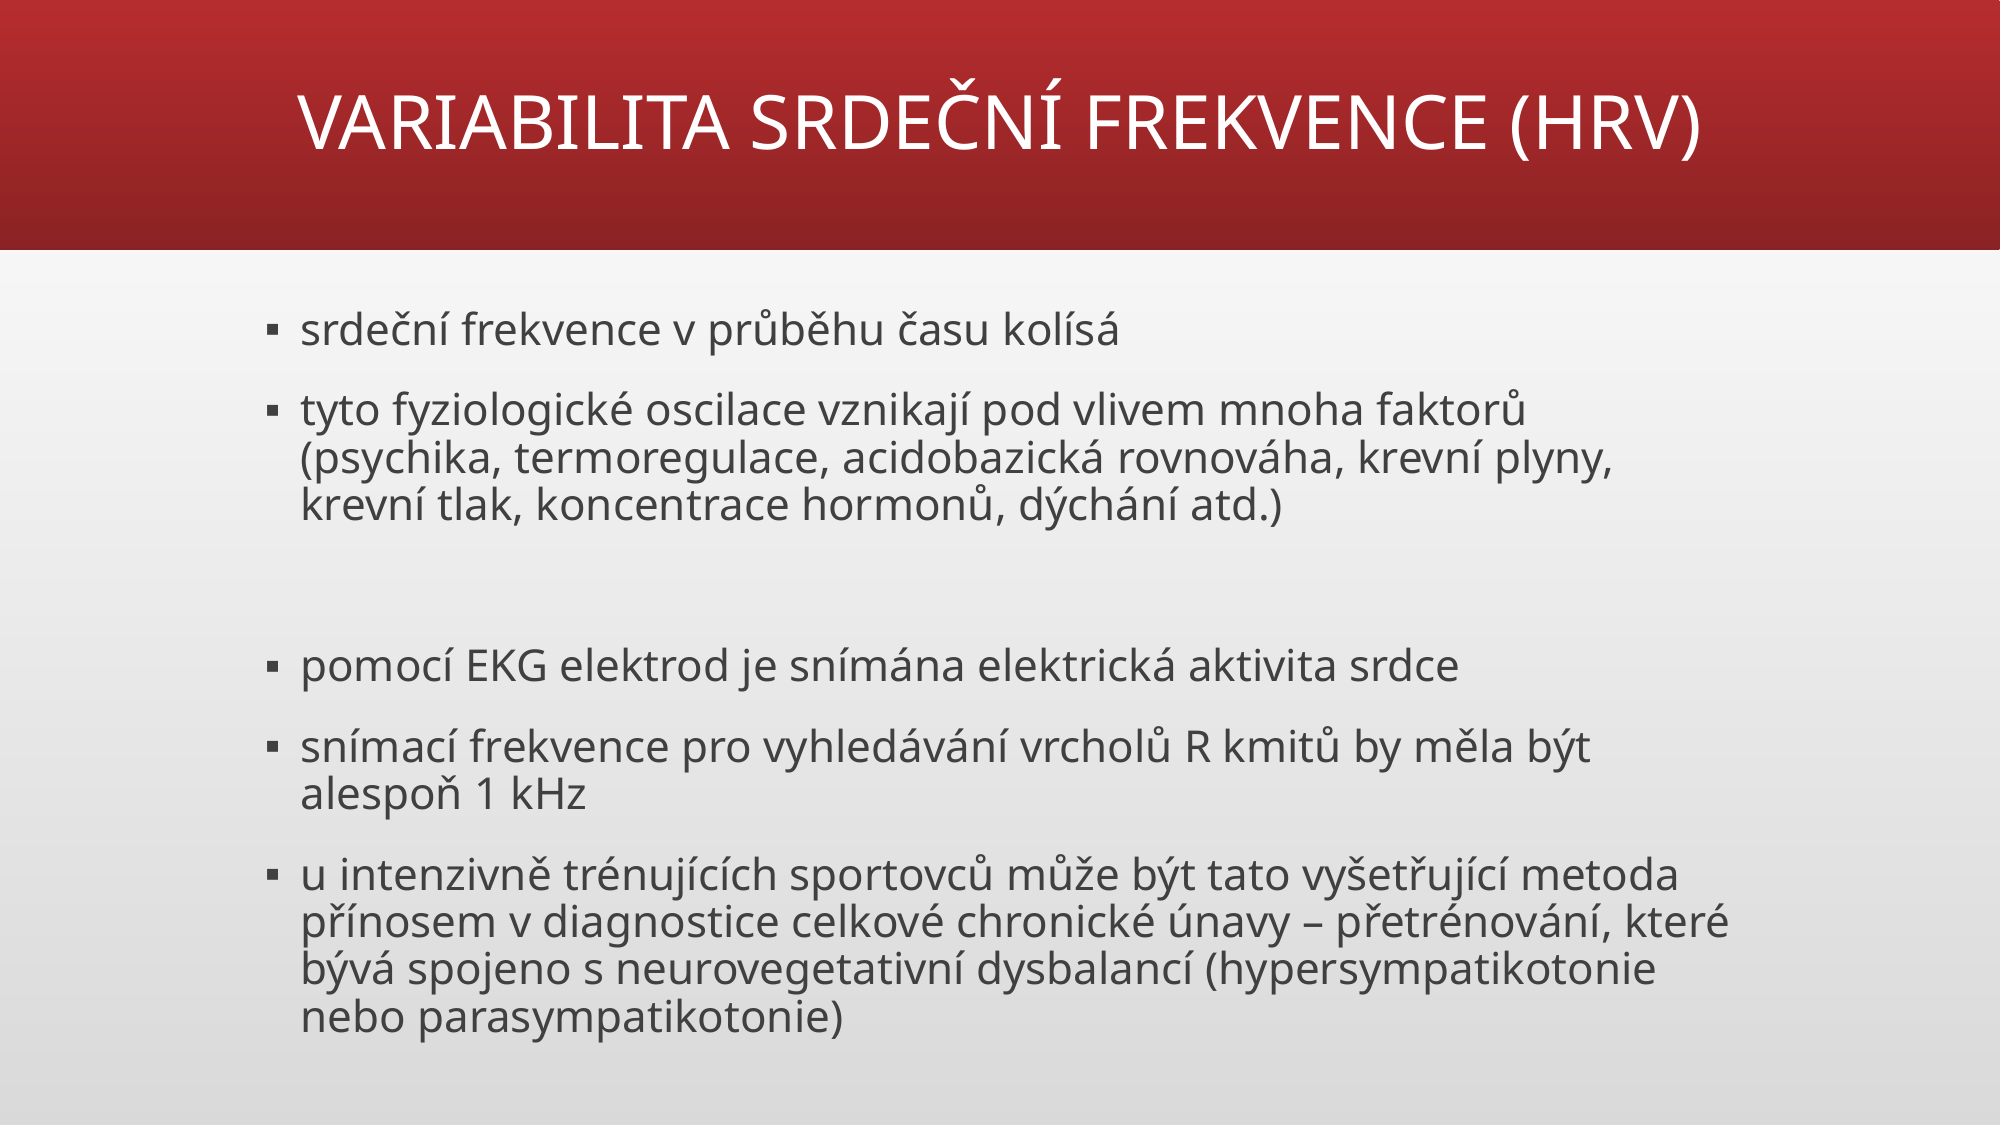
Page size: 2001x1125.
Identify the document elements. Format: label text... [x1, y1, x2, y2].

title VARIABILITA SRDEČNÍ FREKVENCE (HRV) [174, 16, 1825, 234]
list srdeční frekvence v průběhu času kolísá tyto fyziologické oscilace vznikají pod vlivem mnoha faktorů (psychika, termoregulace, acidobazická rovnováha, krevní plyny, krevní tlak, koncentrace hormonů, dýchání atd.) pomocí EKG elektrod je snímána elektrická aktivita srdce snímací frekvence pro vyhledávání vrcholů R kmitů by měla být alespoň 1 kHz u intenzivně trénujících sportovců může být tato vyšetřující metoda přínosem v diagnostice celkové chronické únavy – přetrénování, které bývá spojeno s neurovegetativní dysbalancí (hypersympatikotonie nebo parasympatikotonie) [249, 299, 1750, 1050]
